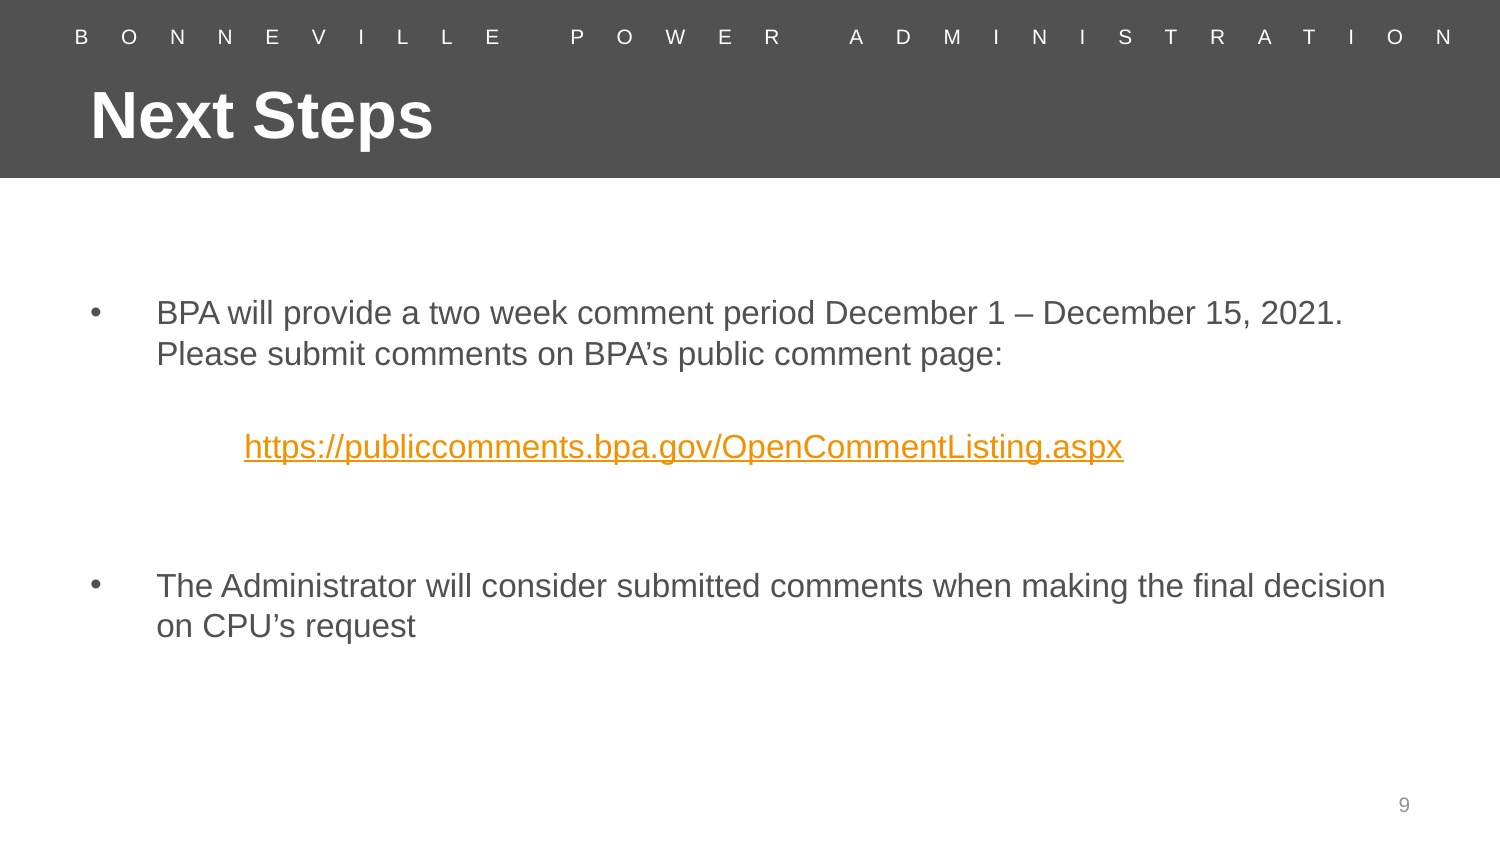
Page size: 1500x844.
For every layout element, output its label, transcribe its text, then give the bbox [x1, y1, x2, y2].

list BPA will provide a two week comment period December 1 – December 15, 2021. Please submit comments on BPA’s public comment page: https://publiccomments.bpa.gov/OpenCommentListing.aspx The Administrator will consider submitted comments when making the final decision on CPU’s request [75, 284, 1425, 713]
slide_number 9 [1074, 782, 1425, 827]
title Next Steps [75, 75, 1425, 148]
